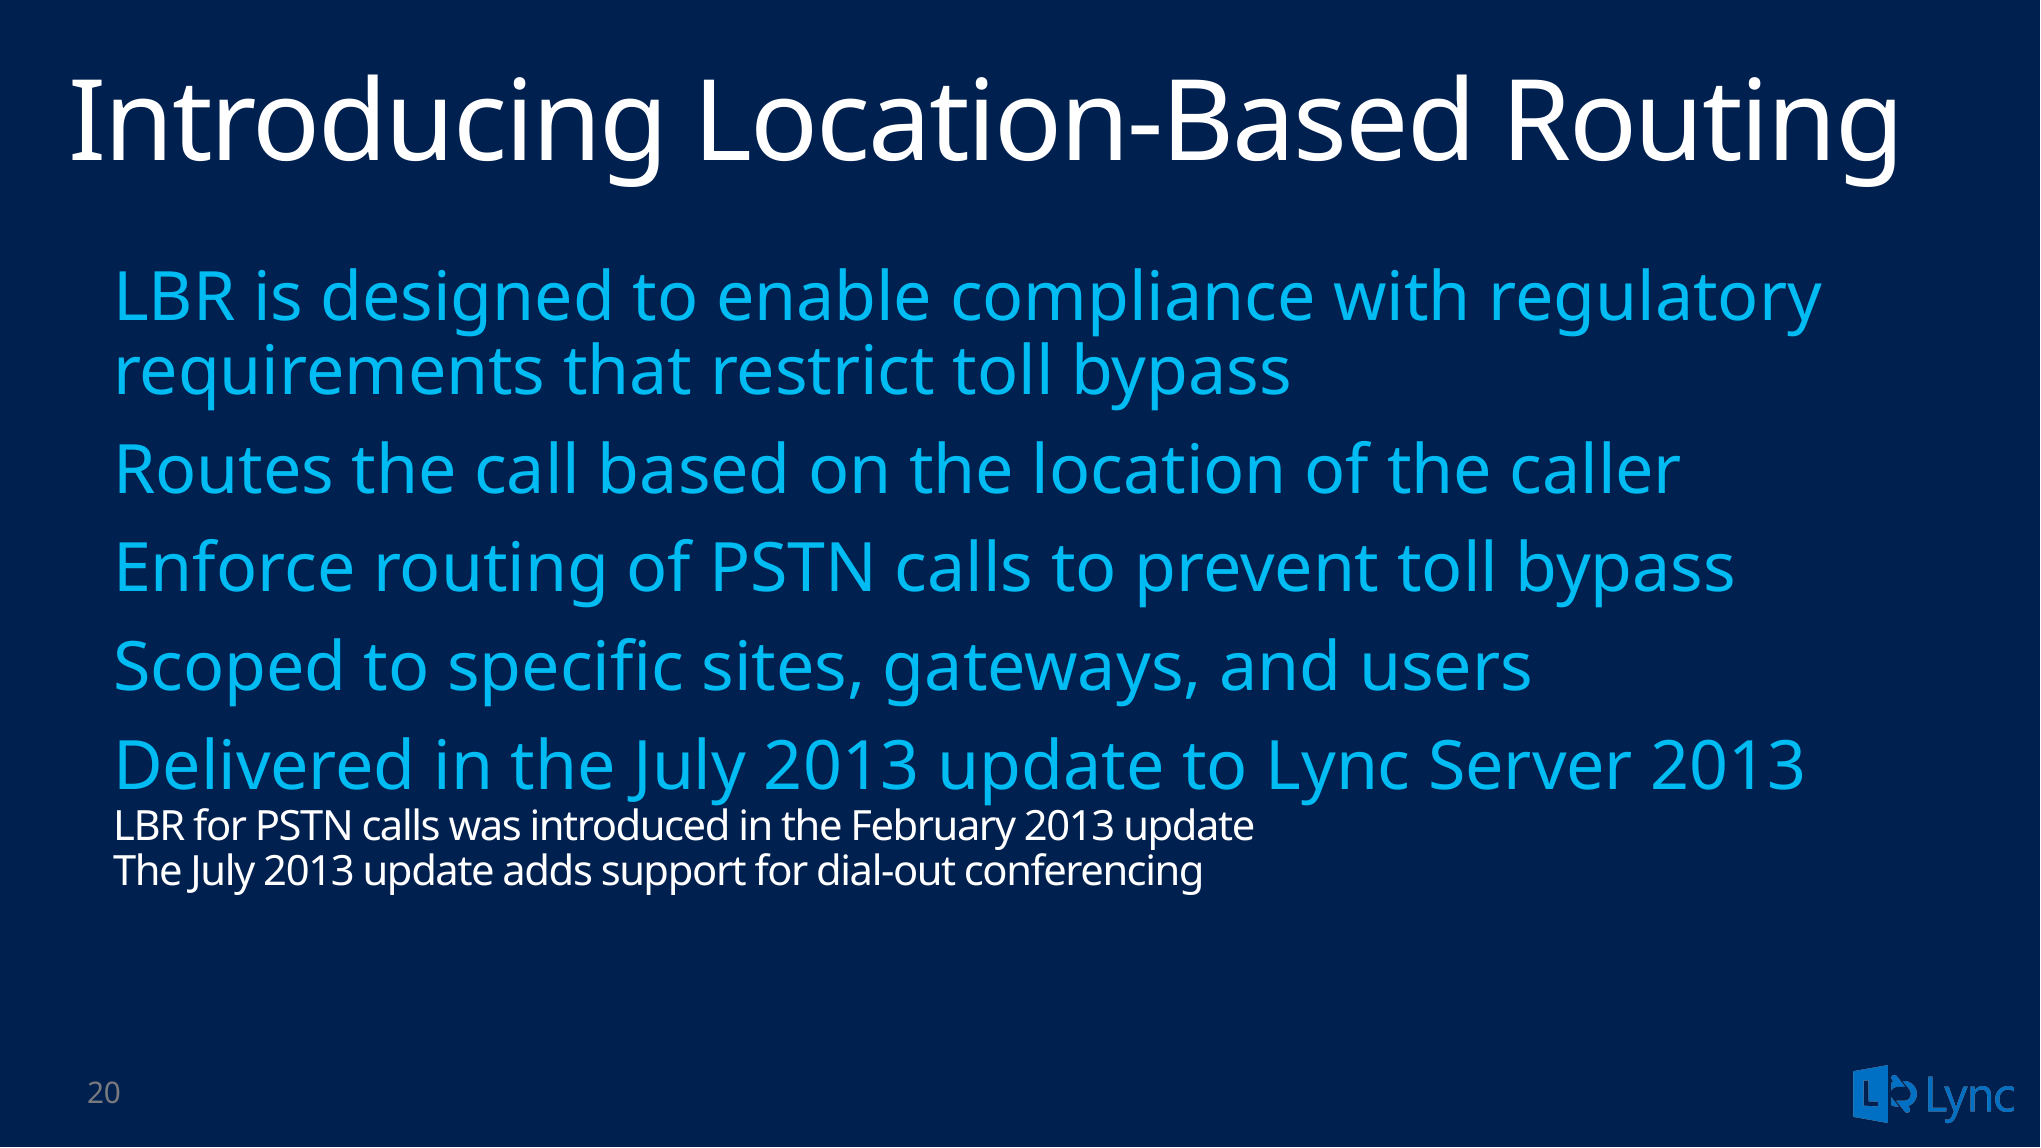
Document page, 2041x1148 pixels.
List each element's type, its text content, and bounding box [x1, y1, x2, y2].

list LBR is designed to enable compliance with regulatory requirements that restrict toll bypass Routes the call based on the location of the caller Enforce routing of PSTN calls to prevent toll bypass Scoped to specific sites, gateways, and users Delivered in the July 2013 update to Lync Server 2013 LBR for PSTN calls was introduced in the February 2013 update The July 2013 update adds support for dial-out conferencing [89, 247, 2041, 1076]
slide_number 20 [87, 1075, 181, 1113]
picture [1828, 1076, 2039, 1148]
title Introducing Location-Based Routing [45, 48, 1996, 199]
